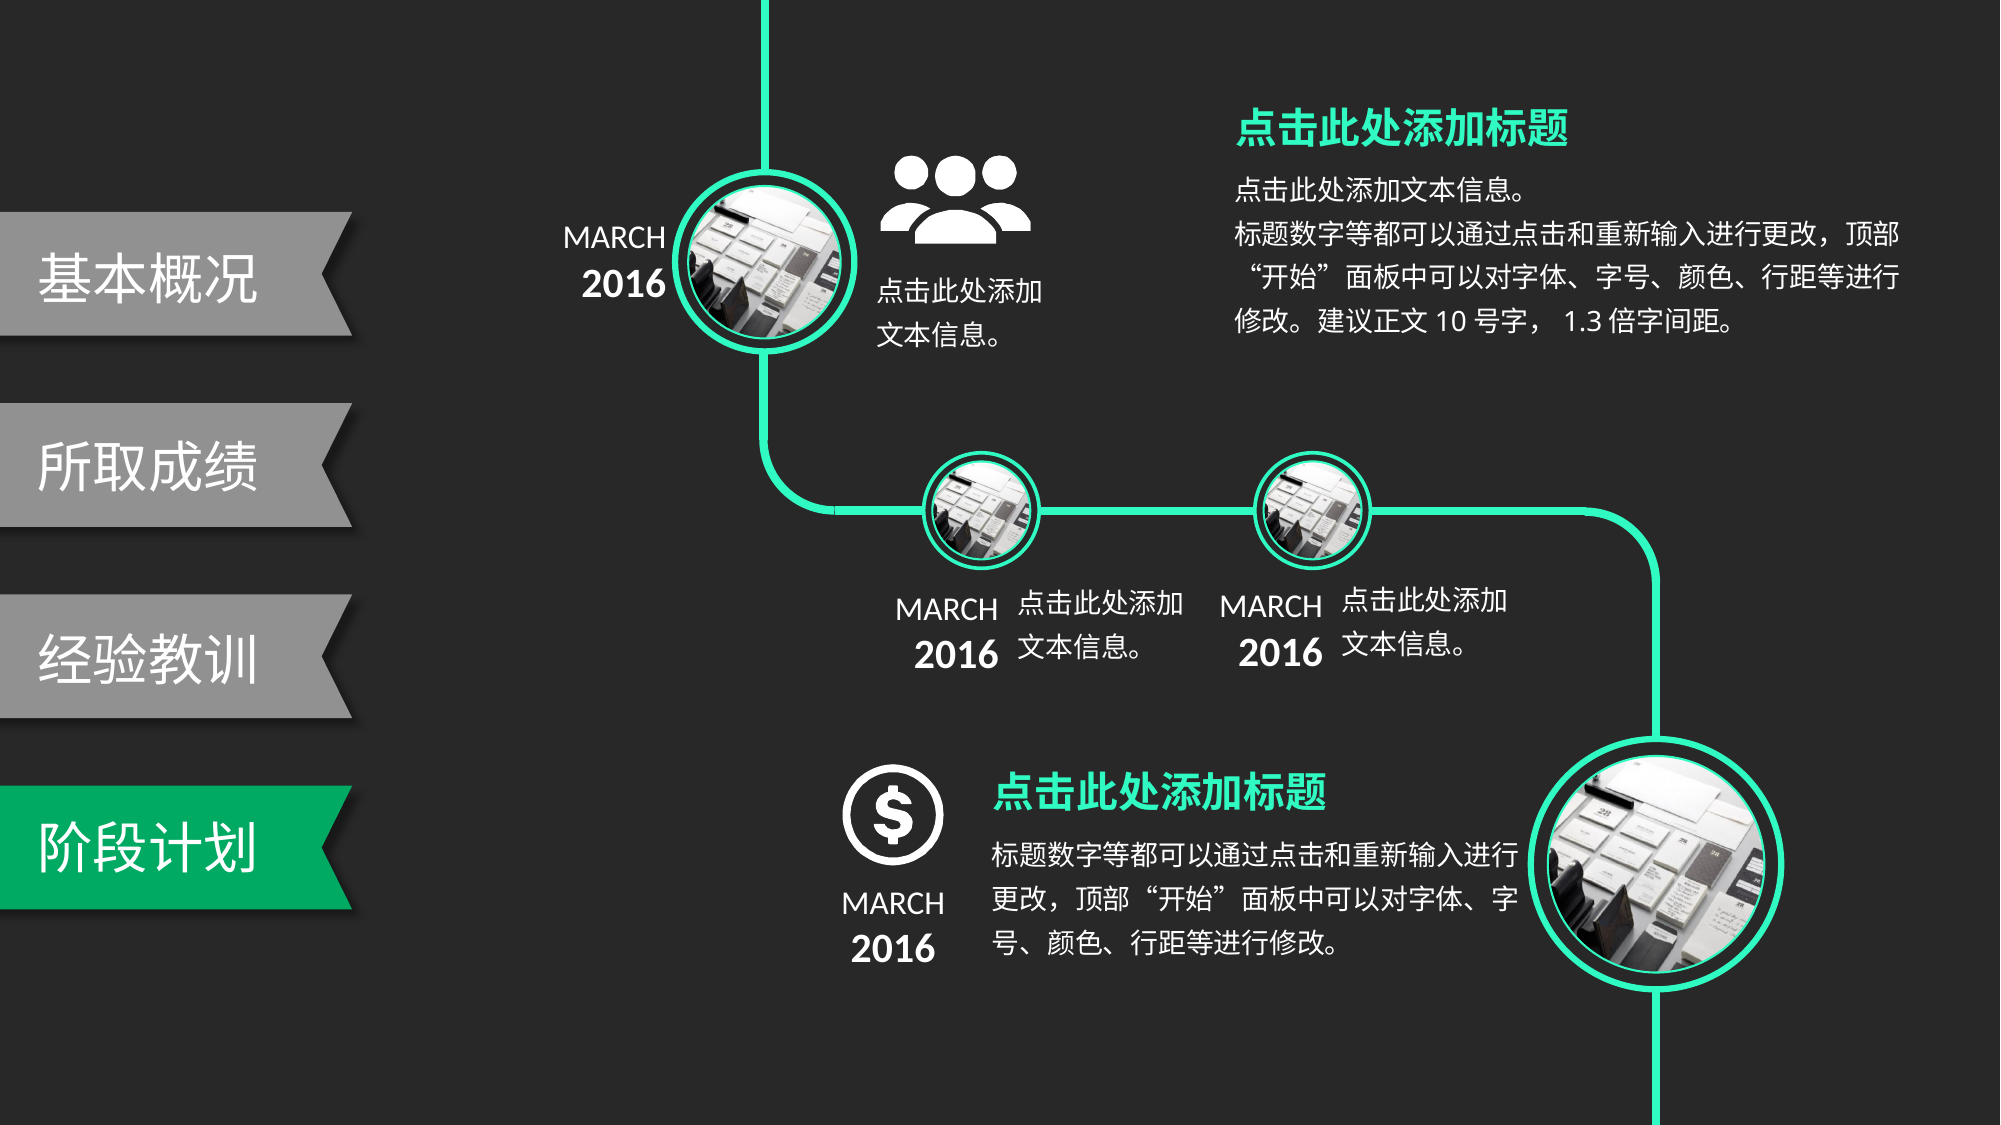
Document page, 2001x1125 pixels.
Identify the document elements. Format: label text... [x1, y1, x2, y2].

text_box 所取成绩 [22, 417, 275, 506]
text_box [1546, 754, 1766, 974]
text_box MARCH 2016 [547, 207, 682, 313]
text_box [0, 785, 354, 910]
text_box [1262, 460, 1363, 561]
text_box MARCH 2016 [1203, 576, 1338, 682]
text_box [1538, 737, 1783, 991]
text_box 点击此处添加标题 [1220, 94, 1585, 160]
text_box MARCH 2016 [879, 579, 1014, 685]
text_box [880, 155, 1031, 244]
text_box 标题数字等都可以通过点击和重新输入进行更改，顶部“开始”面板中可以对字体、字号、颜色、行距等进行修改。 [976, 819, 1543, 967]
text_box MARCH 2016 [826, 873, 961, 979]
text_box [0, 211, 354, 337]
text_box [922, 451, 1041, 570]
text_box 经验教训 [22, 610, 275, 699]
text_box 阶段计划 [22, 799, 275, 888]
text_box 点击此处添加文本信息。 标题数字等都可以通过点击和重新输入进行更改，顶部“开始”面板中可以对字体、字号、颜色、行距等进行修改。建议正文10号字，1.3倍字间距。 [1219, 155, 1942, 344]
text_box 点击此处添加文本信息。 [1326, 565, 1542, 668]
text_box [762, 439, 835, 512]
text_box [931, 460, 1032, 561]
text_box [682, 171, 856, 353]
text_box [1584, 511, 1657, 583]
text_box 基本概况 [22, 229, 275, 318]
text_box [687, 184, 842, 340]
text_box [0, 593, 354, 719]
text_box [842, 764, 944, 866]
text_box [1253, 451, 1372, 570]
text_box 点击此处添加文本信息。 [861, 256, 1076, 359]
text_box 点击此处添加文本信息。 [1002, 568, 1218, 671]
text_box [0, 402, 354, 528]
text_box 点击此处添加标题 [977, 758, 1343, 824]
